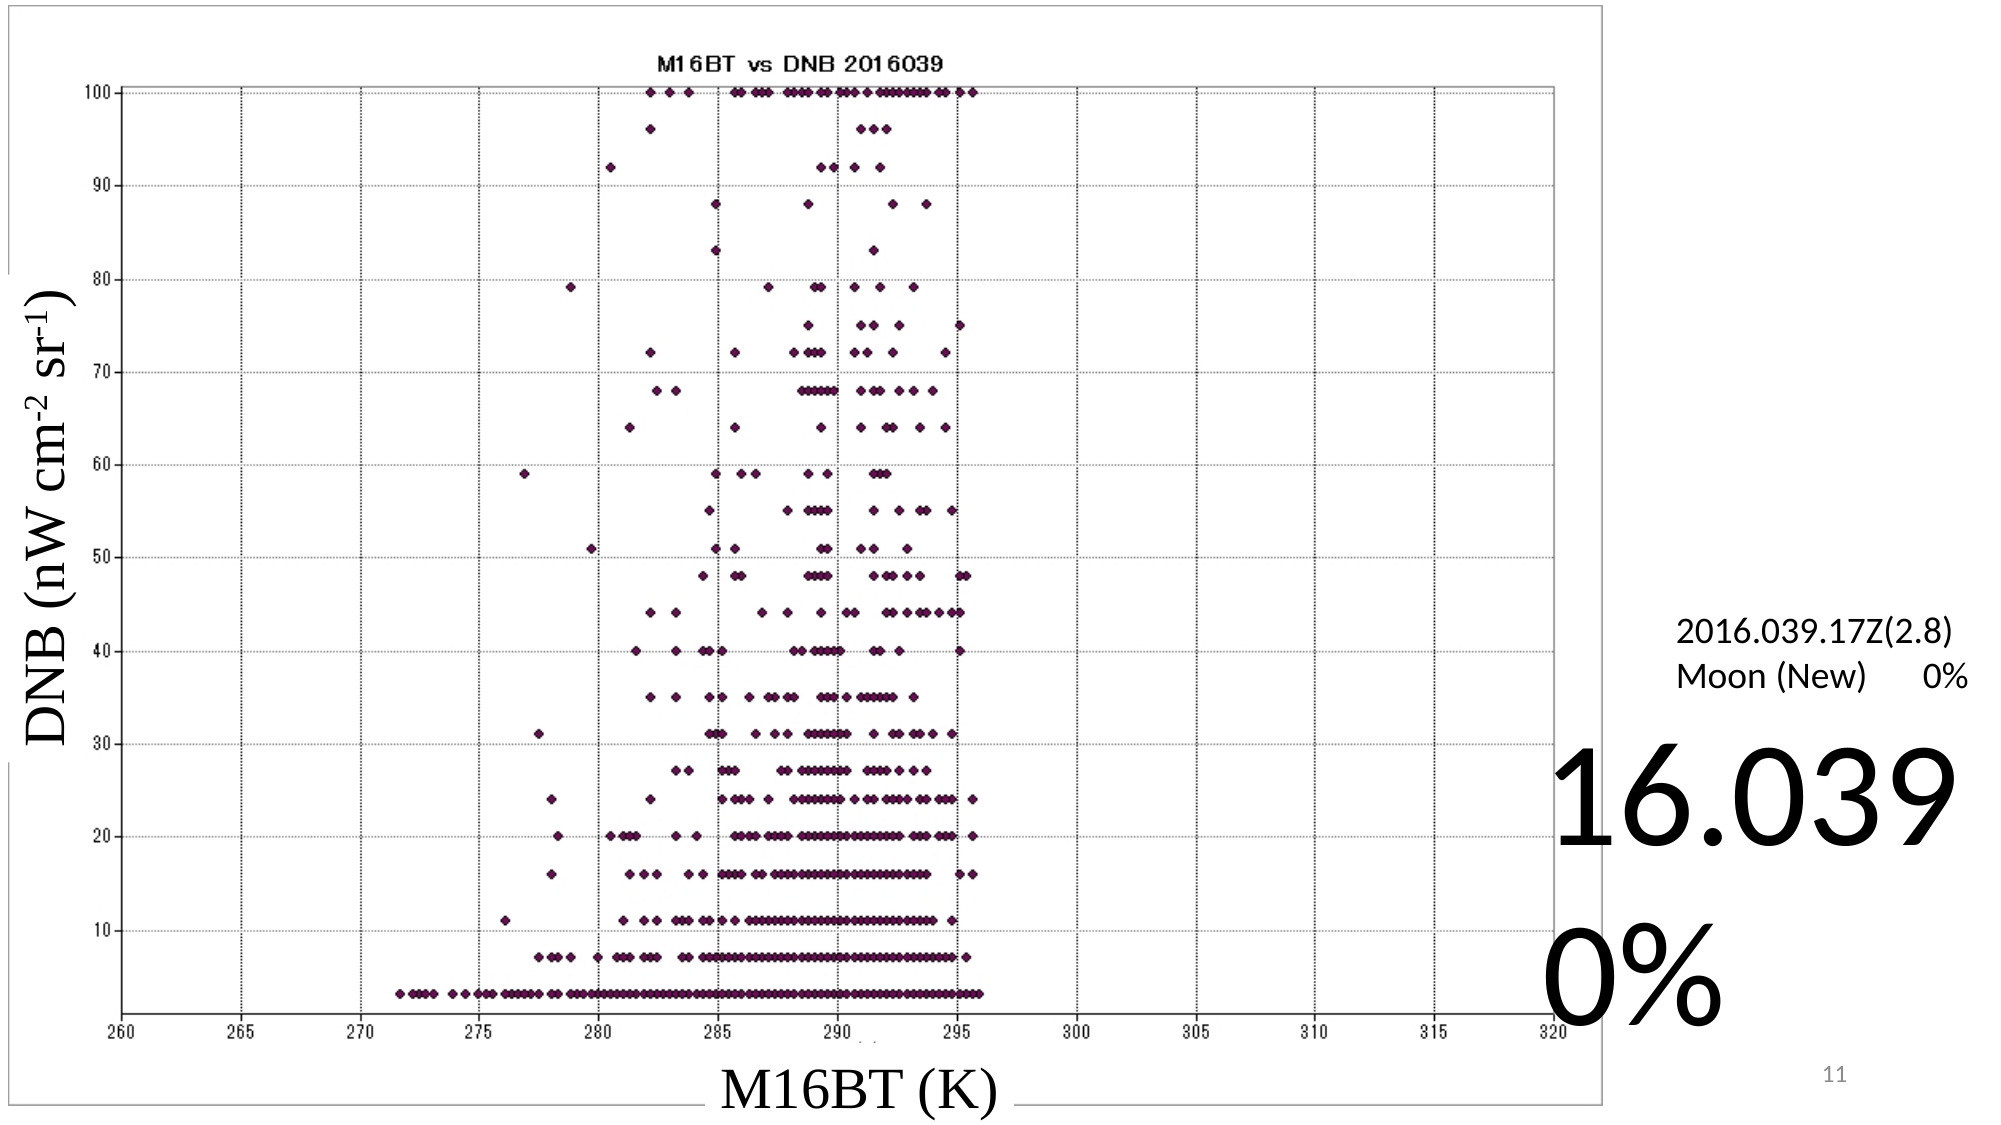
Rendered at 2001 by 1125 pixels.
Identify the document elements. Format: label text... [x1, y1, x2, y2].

picture [8, 4, 1603, 1106]
slide_number 11 [1603, 1063, 1863, 1103]
text_box 2016.039.17Z(2.8) Moon (New) 0% [1660, 598, 1984, 704]
text_box 16.039 0% [1603, 687, 1975, 1063]
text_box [0, 267, 1016, 1125]
